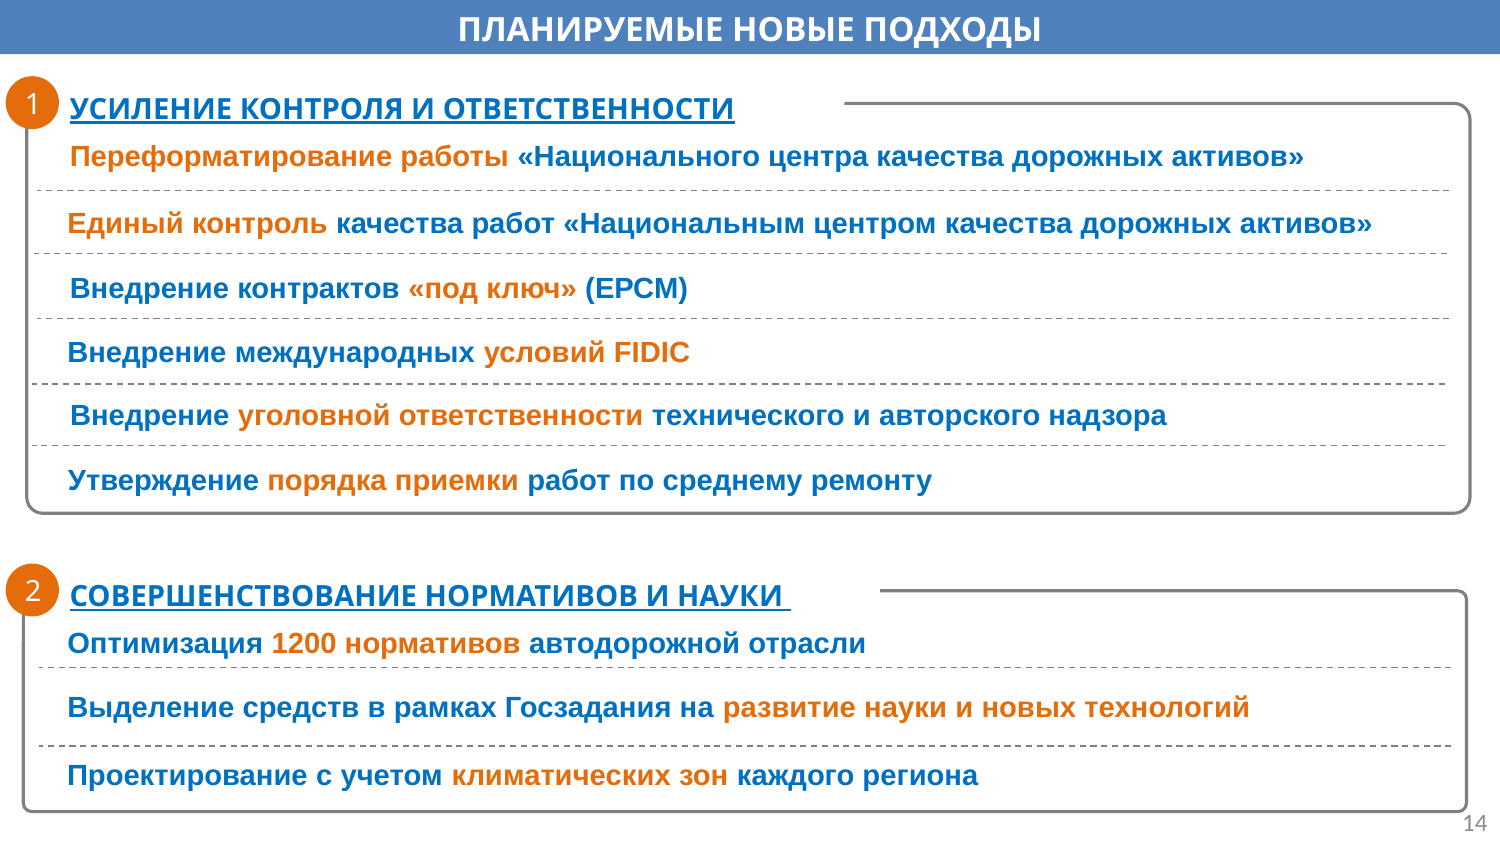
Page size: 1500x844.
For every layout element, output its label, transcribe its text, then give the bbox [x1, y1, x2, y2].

text_box [21, 588, 1469, 814]
text_box Оптимизация 1200 нормативов автодорожной отрасли [52, 616, 1465, 667]
text_box Выделение средств в рамках Госзадания на развитие науки и новых технологий [52, 681, 1465, 732]
text_box Утверждение порядка приемки работ по среднему ремонту [52, 454, 1465, 504]
text_box 1 [3, 74, 62, 132]
text_box Переформатирование работы «Национального центра качества дорожных активов» [54, 129, 1469, 180]
text_box [24, 101, 1473, 516]
text_box СОВЕРШЕНСТВОВАНИЕ НОРМАТИВОВ И НАУКИ [55, 567, 880, 616]
text_box УСИЛЕНИЕ КОНТРОЛЯ И ОТВЕТСТВЕННОСТИ [55, 79, 845, 129]
text_box Внедрение контрактов «под ключ» (ЕРСM) [54, 261, 1469, 312]
text_box 2 [3, 561, 62, 619]
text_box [0, 0, 1500, 55]
text_box 14 [1161, 798, 1499, 844]
text_box Проектирование с учетом климатических зон каждого региона [52, 749, 1465, 800]
text_box Внедрение международных условий FIDIC [52, 326, 1467, 377]
